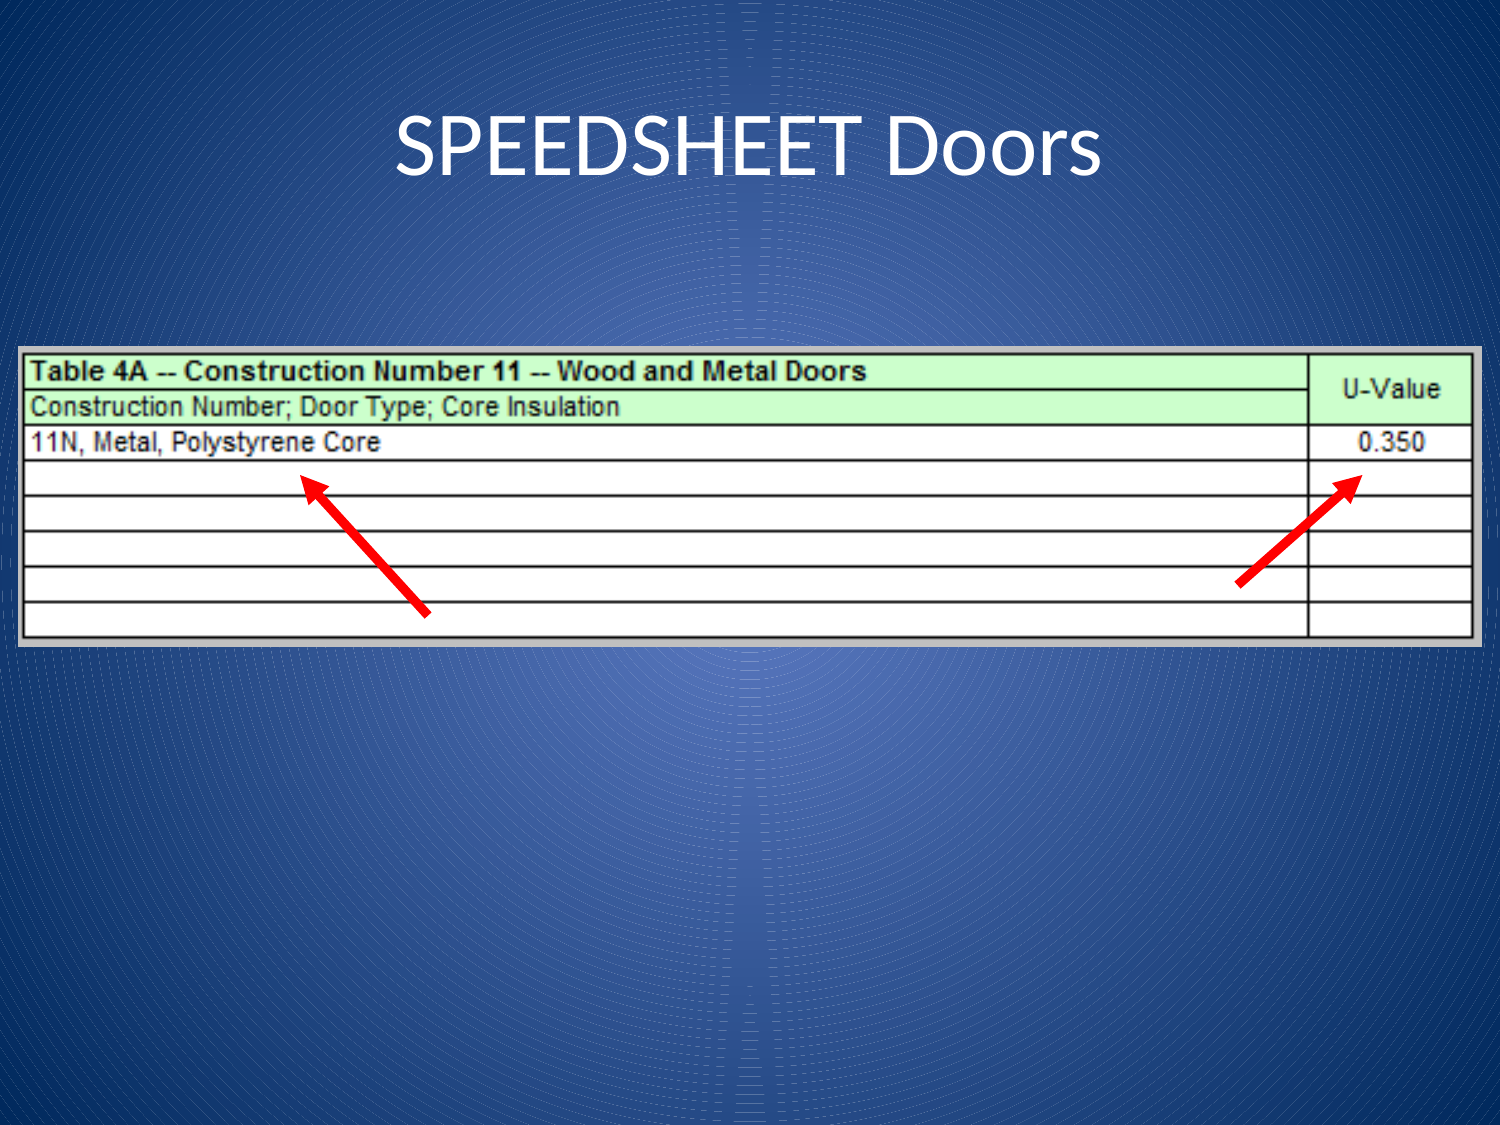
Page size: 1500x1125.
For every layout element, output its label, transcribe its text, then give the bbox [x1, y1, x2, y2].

picture [18, 346, 1482, 648]
title SPEEDSHEET Doors [75, 45, 1425, 233]
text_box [299, 474, 429, 616]
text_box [1237, 474, 1363, 586]
